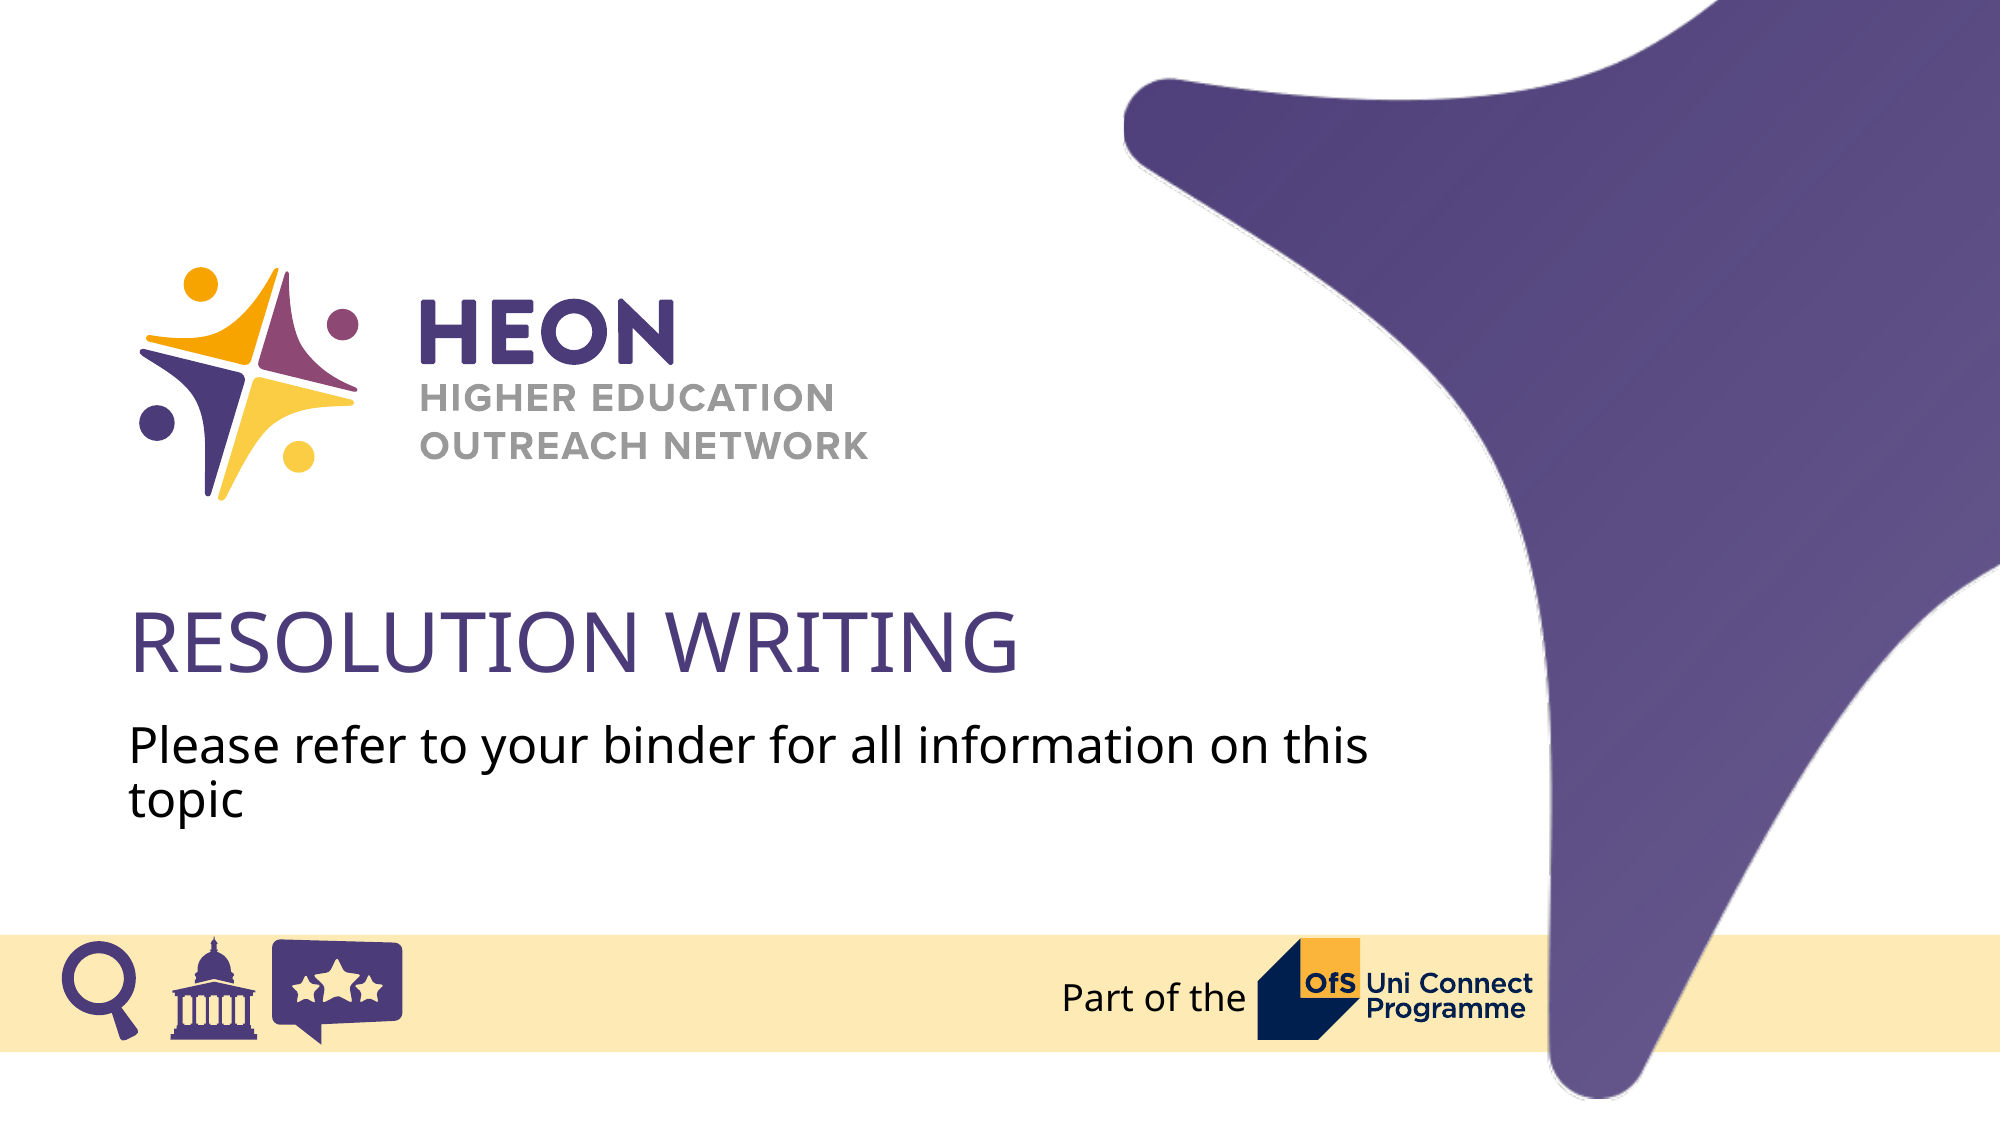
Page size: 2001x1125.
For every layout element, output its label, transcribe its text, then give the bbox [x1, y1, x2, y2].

subtitle Please refer to your binder for all information on this topic [113, 712, 1427, 985]
title Resolution writing [113, 507, 1427, 698]
picture [1122, 0, 2000, 1102]
